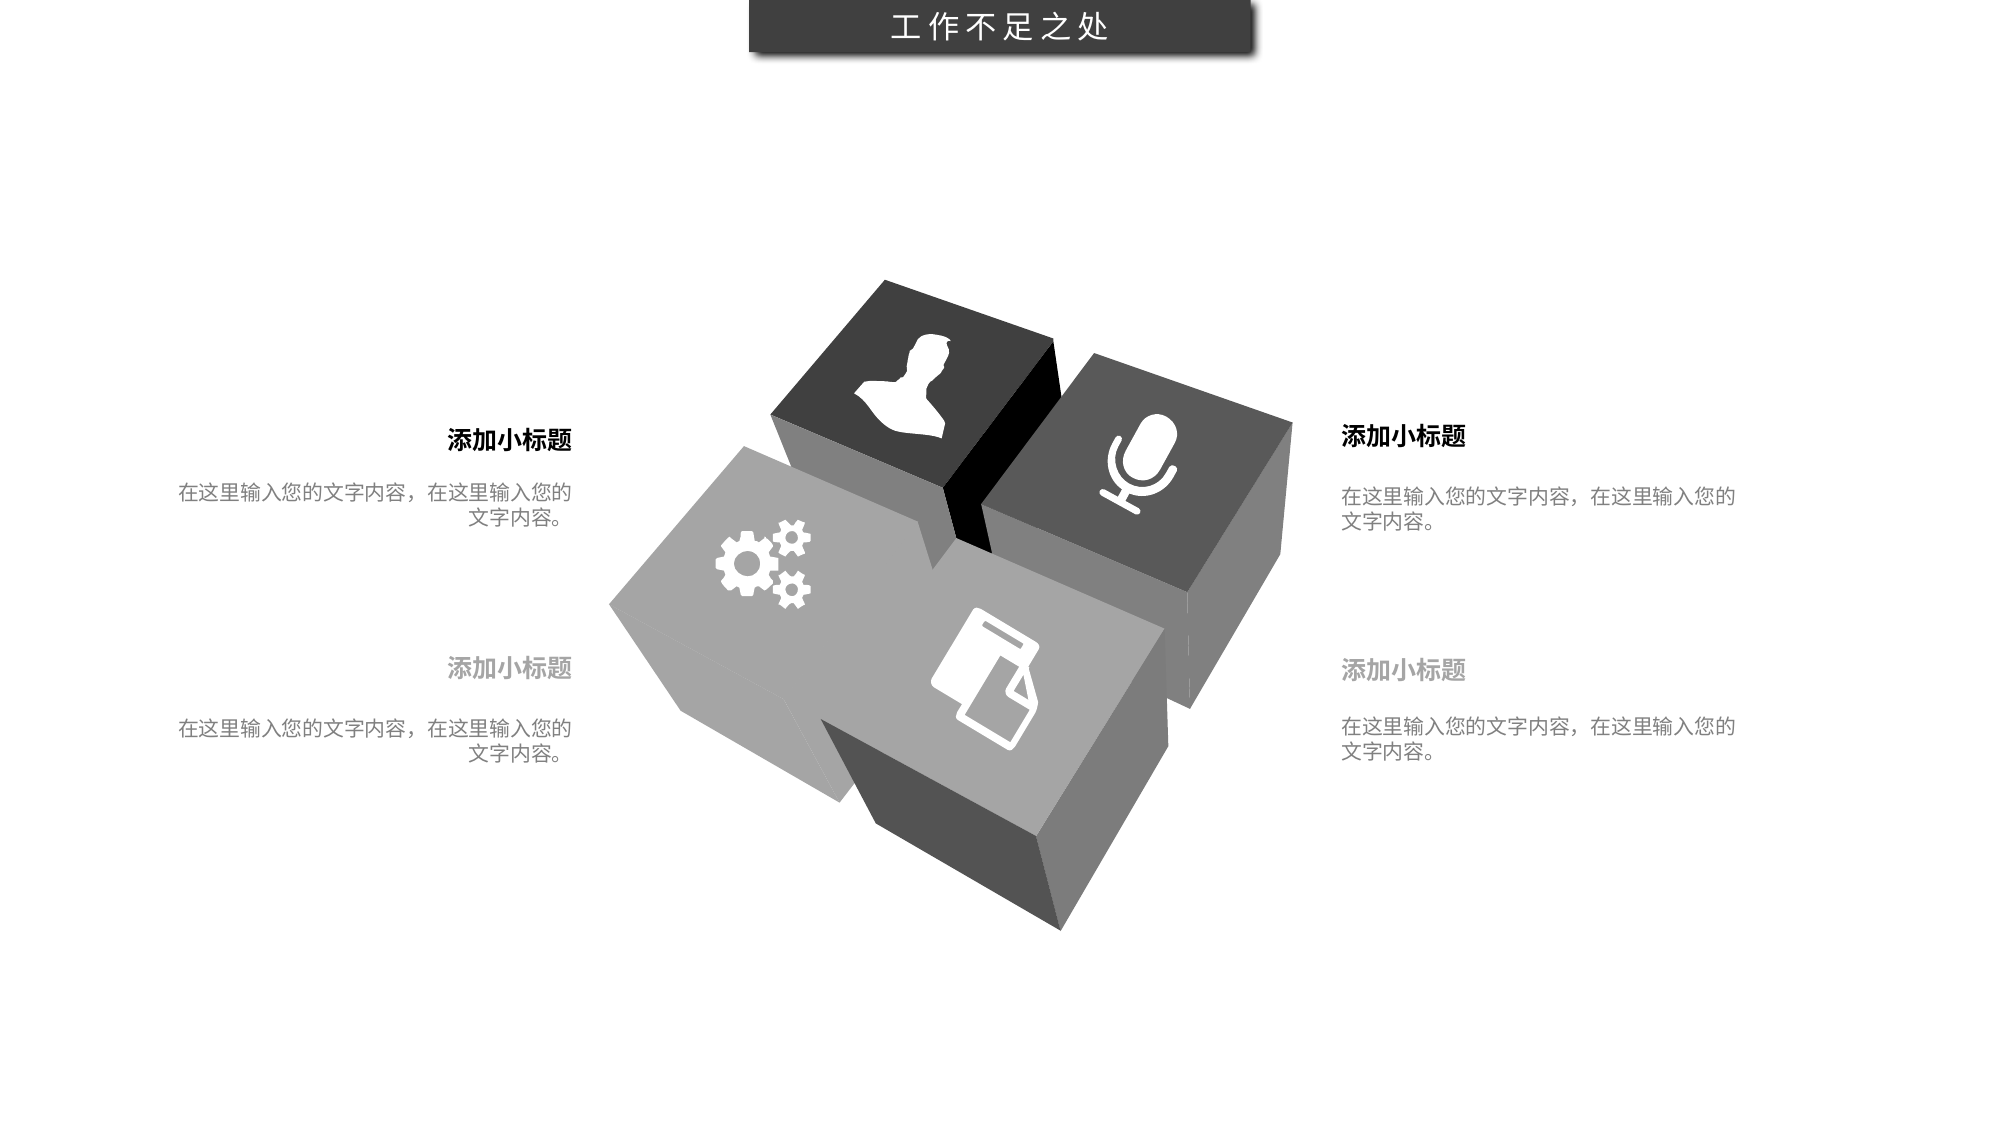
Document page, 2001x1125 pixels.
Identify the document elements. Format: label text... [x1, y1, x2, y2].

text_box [159, 652, 573, 766]
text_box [770, 279, 1074, 538]
text_box 工作不足之处 [749, 0, 1251, 53]
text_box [159, 424, 573, 531]
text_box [1341, 650, 1755, 764]
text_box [1341, 420, 1755, 534]
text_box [608, 446, 958, 803]
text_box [820, 538, 1169, 931]
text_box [981, 352, 1293, 709]
